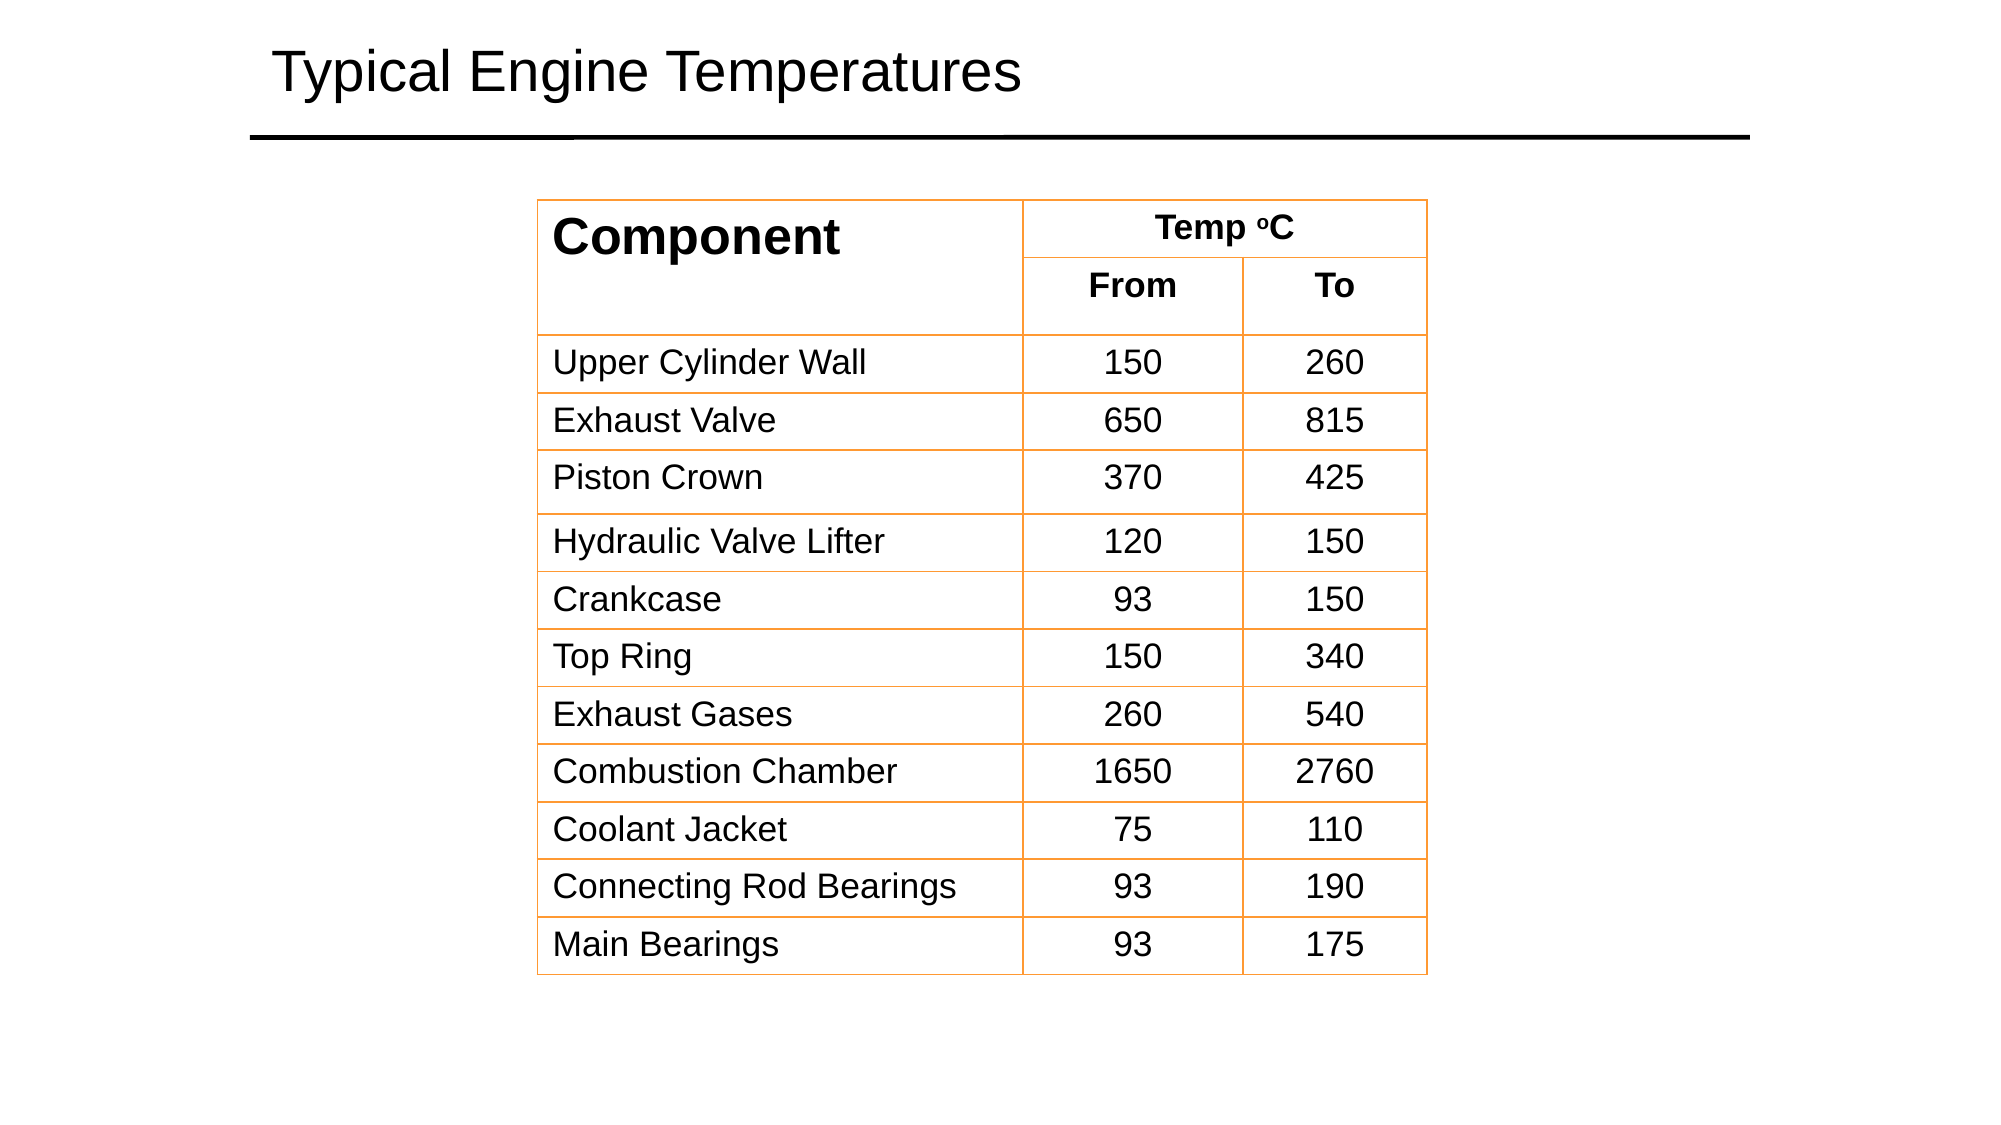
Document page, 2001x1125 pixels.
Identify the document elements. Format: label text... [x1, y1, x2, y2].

table_cell 190 [1244, 860, 1426, 916]
table_cell 110 [1244, 803, 1426, 858]
table_cell Coolant Jacket [538, 803, 1022, 858]
table_cell Main Bearings [538, 918, 1022, 974]
table_cell 150 [1244, 515, 1426, 571]
table_cell 650 [1024, 394, 1242, 449]
table_cell Top Ring [538, 630, 1022, 686]
table_cell 150 [1024, 630, 1242, 686]
table_cell 1650 [1024, 745, 1242, 801]
table_cell 425 [1244, 451, 1426, 513]
table_cell 150 [1244, 572, 1426, 628]
table_cell 370 [1024, 451, 1242, 513]
text_box Typical Engine Temperatures [256, 25, 1532, 126]
table_header Component [538, 201, 1022, 334]
table_cell 260 [1024, 687, 1242, 743]
table_cell Piston Crown [538, 451, 1022, 513]
table_cell Upper Cylinder Wall [538, 336, 1022, 392]
table_cell 93 [1024, 918, 1242, 974]
table_cell 2760 [1244, 745, 1426, 801]
table_cell 540 [1244, 687, 1426, 743]
table_cell 340 [1244, 630, 1426, 686]
table_cell 120 [1024, 515, 1242, 571]
table_cell 815 [1244, 394, 1426, 449]
table_cell 75 [1024, 803, 1242, 858]
table_cell Exhaust Valve [538, 394, 1022, 449]
table_cell 93 [1024, 860, 1242, 916]
table_cell Combustion Chamber [538, 745, 1022, 801]
table_cell Connecting Rod Bearings [538, 860, 1022, 916]
table_cell Hydraulic Valve Lifter [538, 515, 1022, 571]
table_cell Exhaust Gases [538, 687, 1022, 743]
table_header Temp oC [1024, 201, 1426, 257]
table_cell Crankcase [538, 572, 1022, 628]
table_cell 93 [1024, 572, 1242, 628]
table_cell To [1244, 258, 1426, 334]
table_cell From [1024, 258, 1242, 334]
table_cell 175 [1244, 918, 1426, 974]
table_cell 150 [1024, 336, 1242, 392]
table_cell 260 [1244, 336, 1426, 392]
